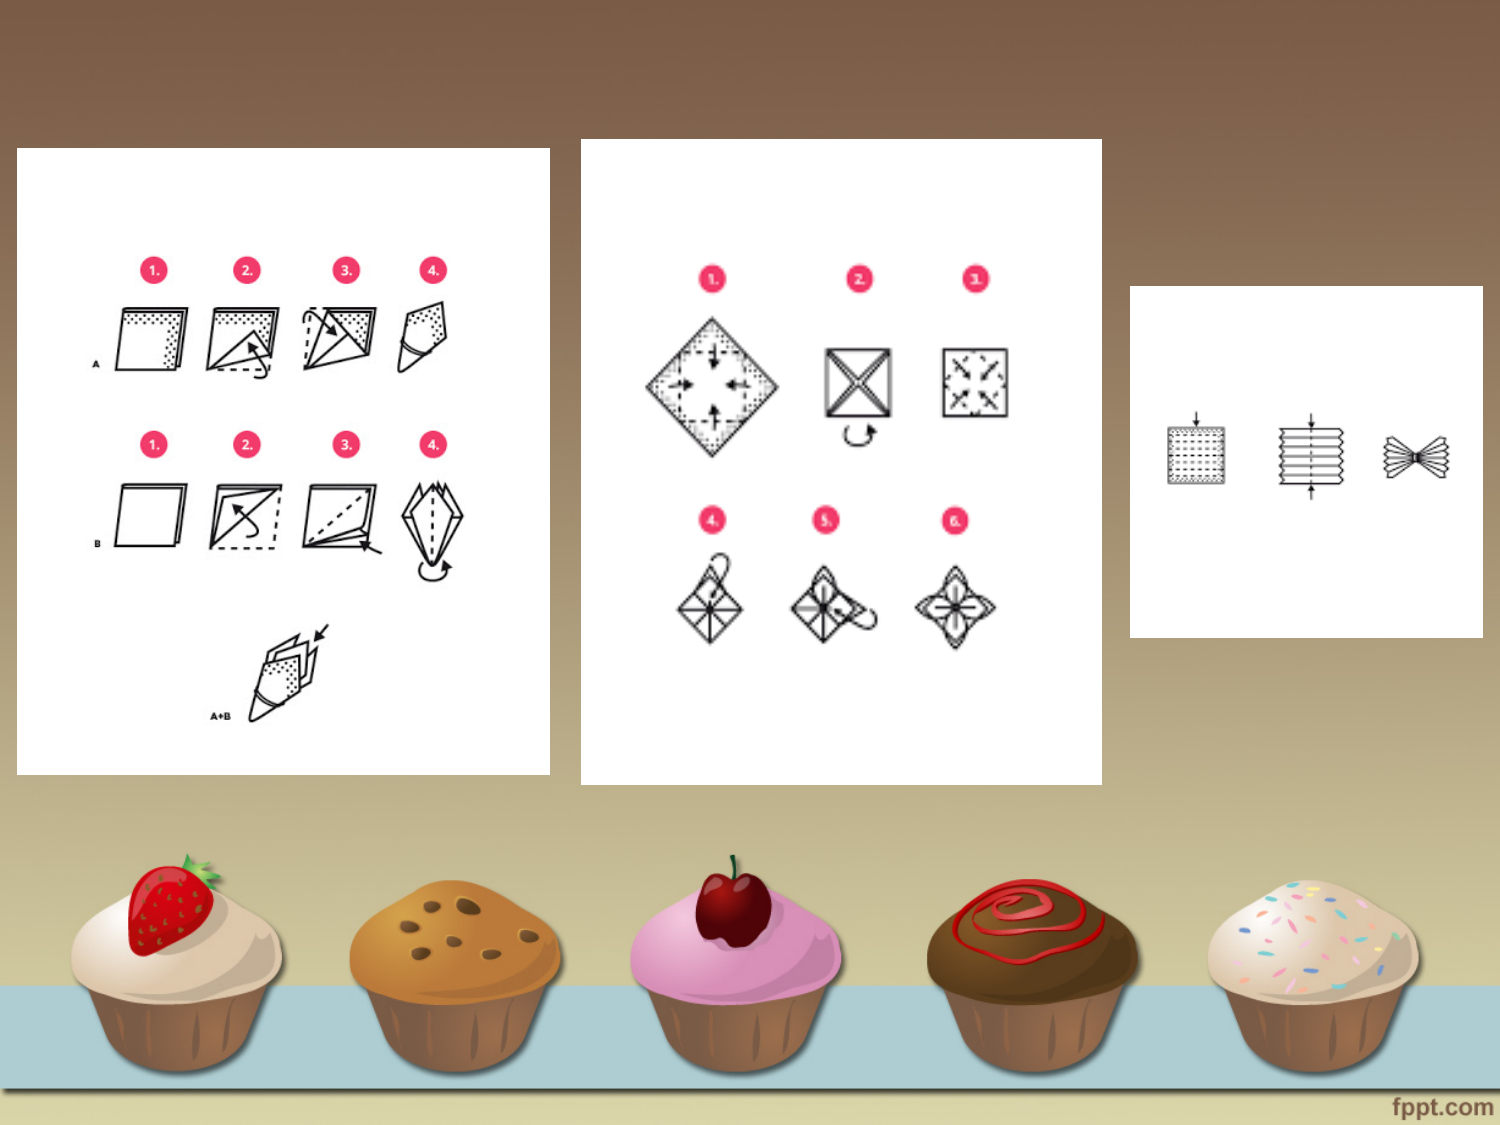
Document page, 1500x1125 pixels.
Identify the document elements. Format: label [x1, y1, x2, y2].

list [1130, 285, 1483, 638]
picture [0, 0, 1500, 1125]
